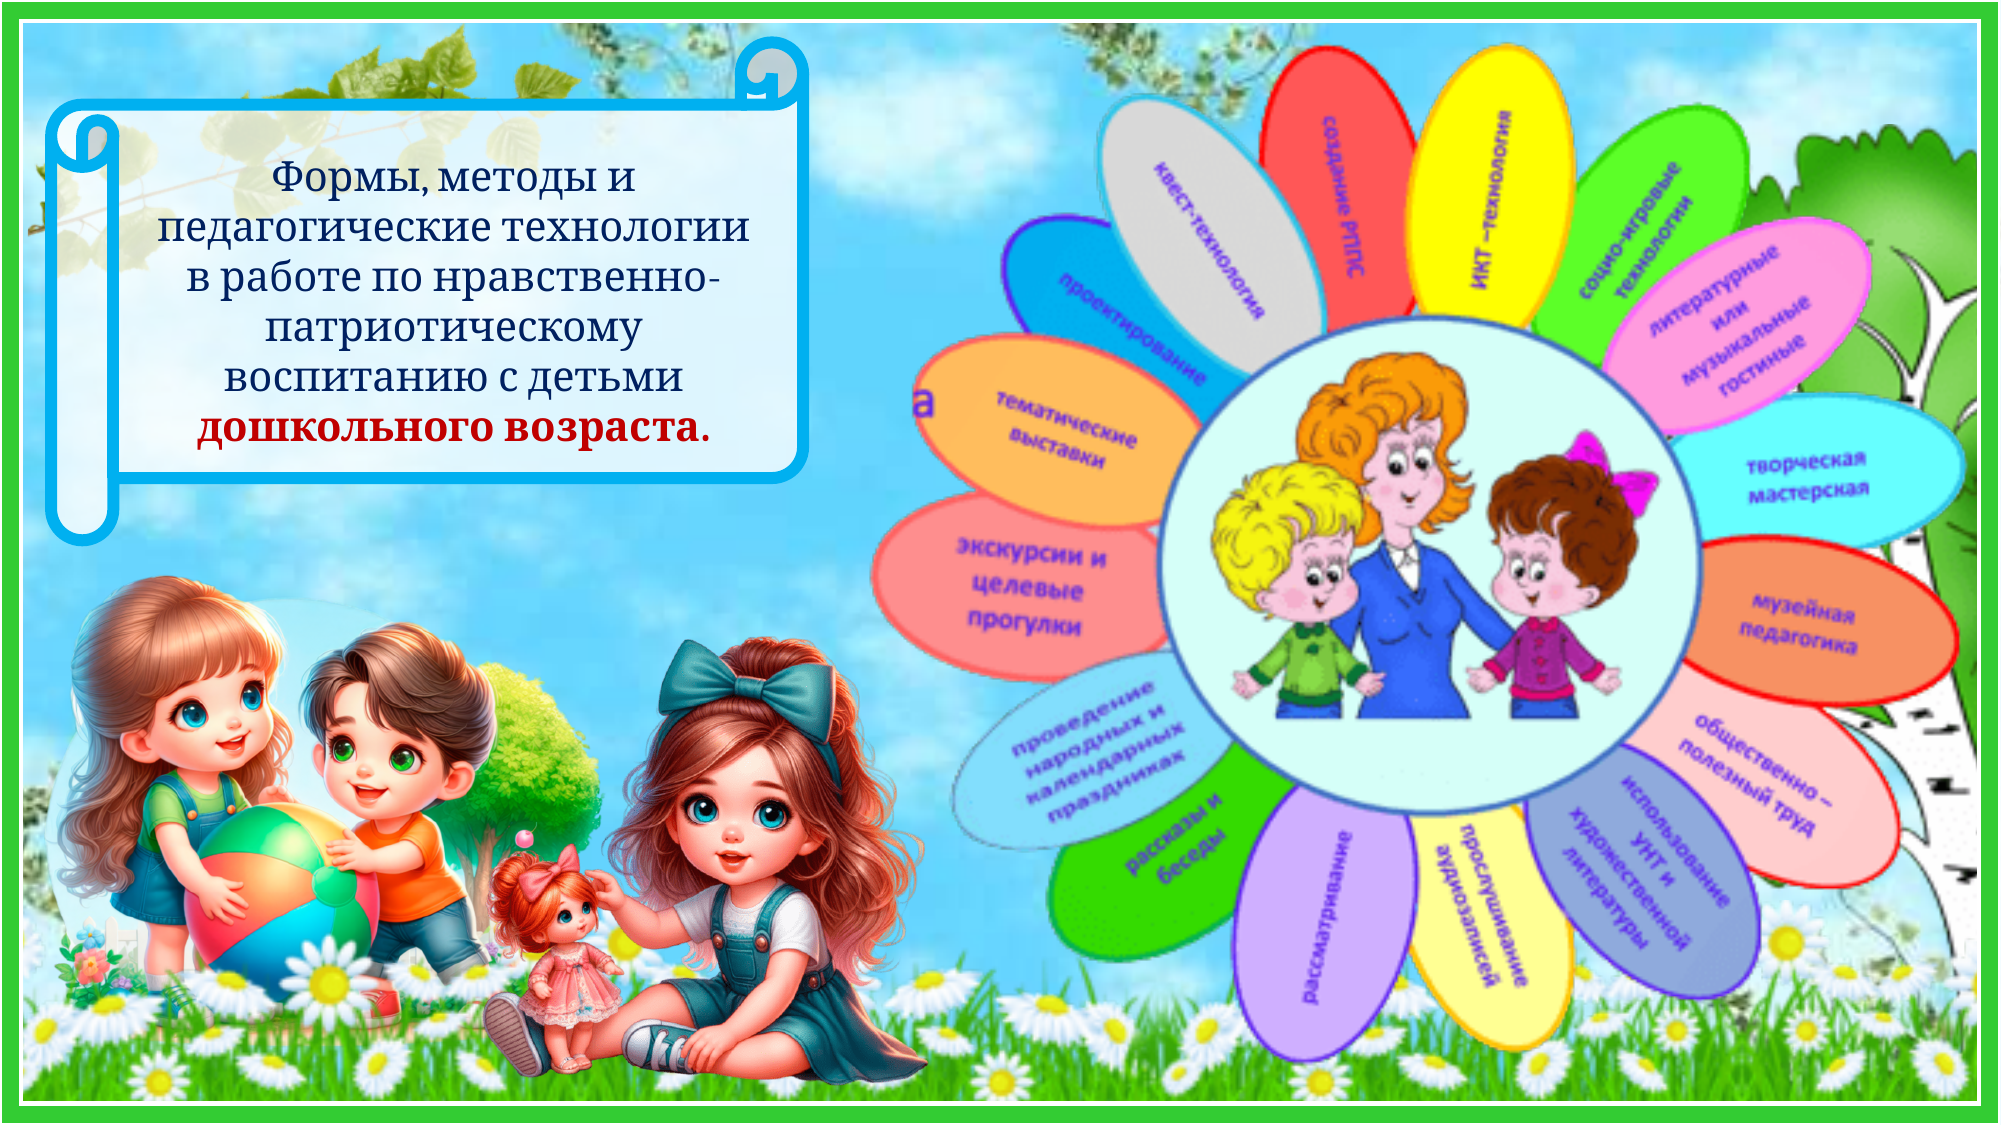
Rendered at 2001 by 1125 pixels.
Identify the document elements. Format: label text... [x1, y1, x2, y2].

text_box Формы, методы и педагогические технологии в работе по нравственно-патриотическому воспитанию с детьми дошкольного возраста. [134, 142, 773, 458]
text_box [0, 0, 2000, 562]
picture [0, 0, 2001, 1125]
text_box [50, 41, 805, 542]
